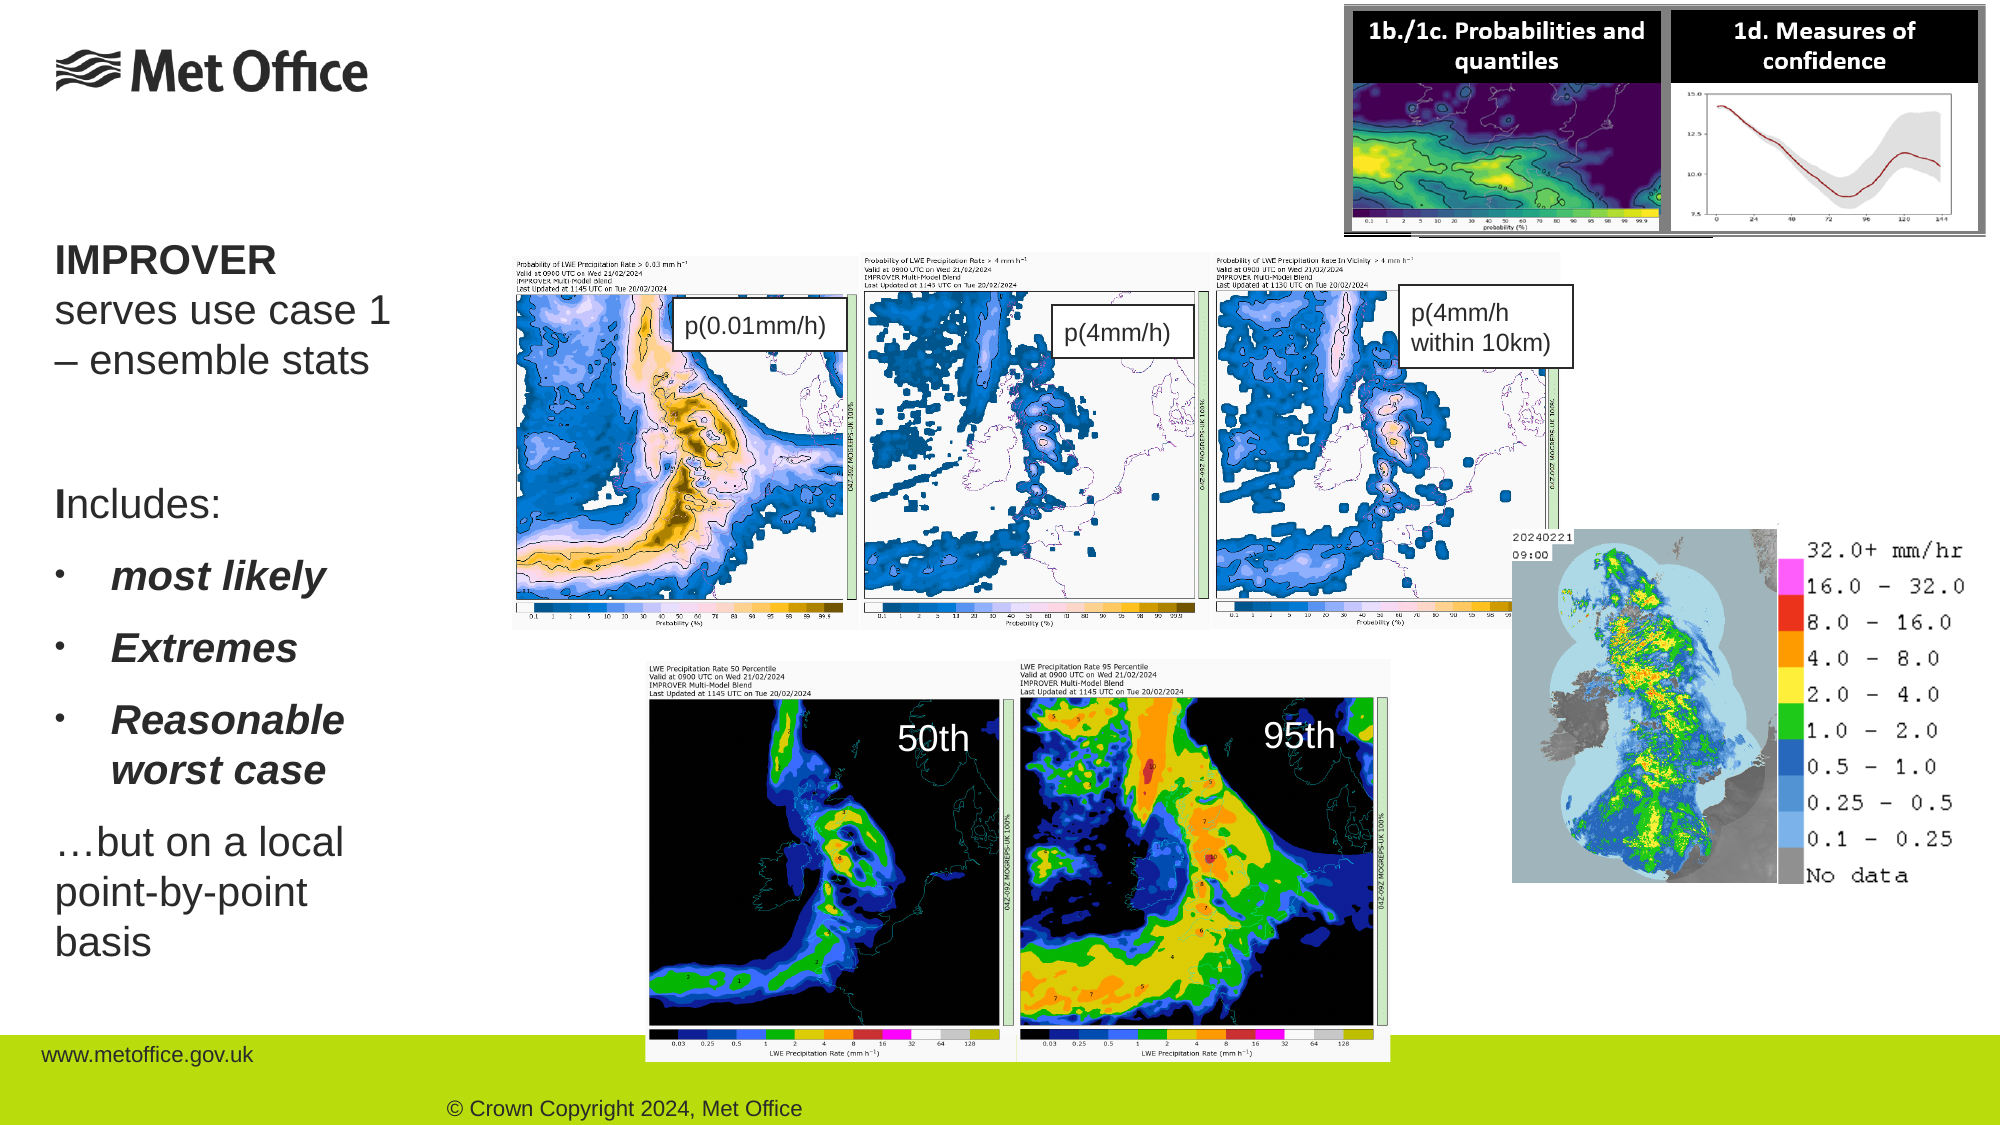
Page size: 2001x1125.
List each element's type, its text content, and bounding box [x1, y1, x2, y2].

footer www.metoffice.gov.uk © Crown Copyright 2024, Met Office [0, 1035, 2000, 1125]
picture [467, 251, 2000, 903]
picture [645, 659, 1404, 1079]
picture [1343, 4, 1986, 238]
picture [14, 8, 410, 133]
list IMPROVER serves use case 1 – ensemble stats Includes: most likely Extremes Reasonable worst case …but on a local point-by-point basis [43, 227, 420, 820]
